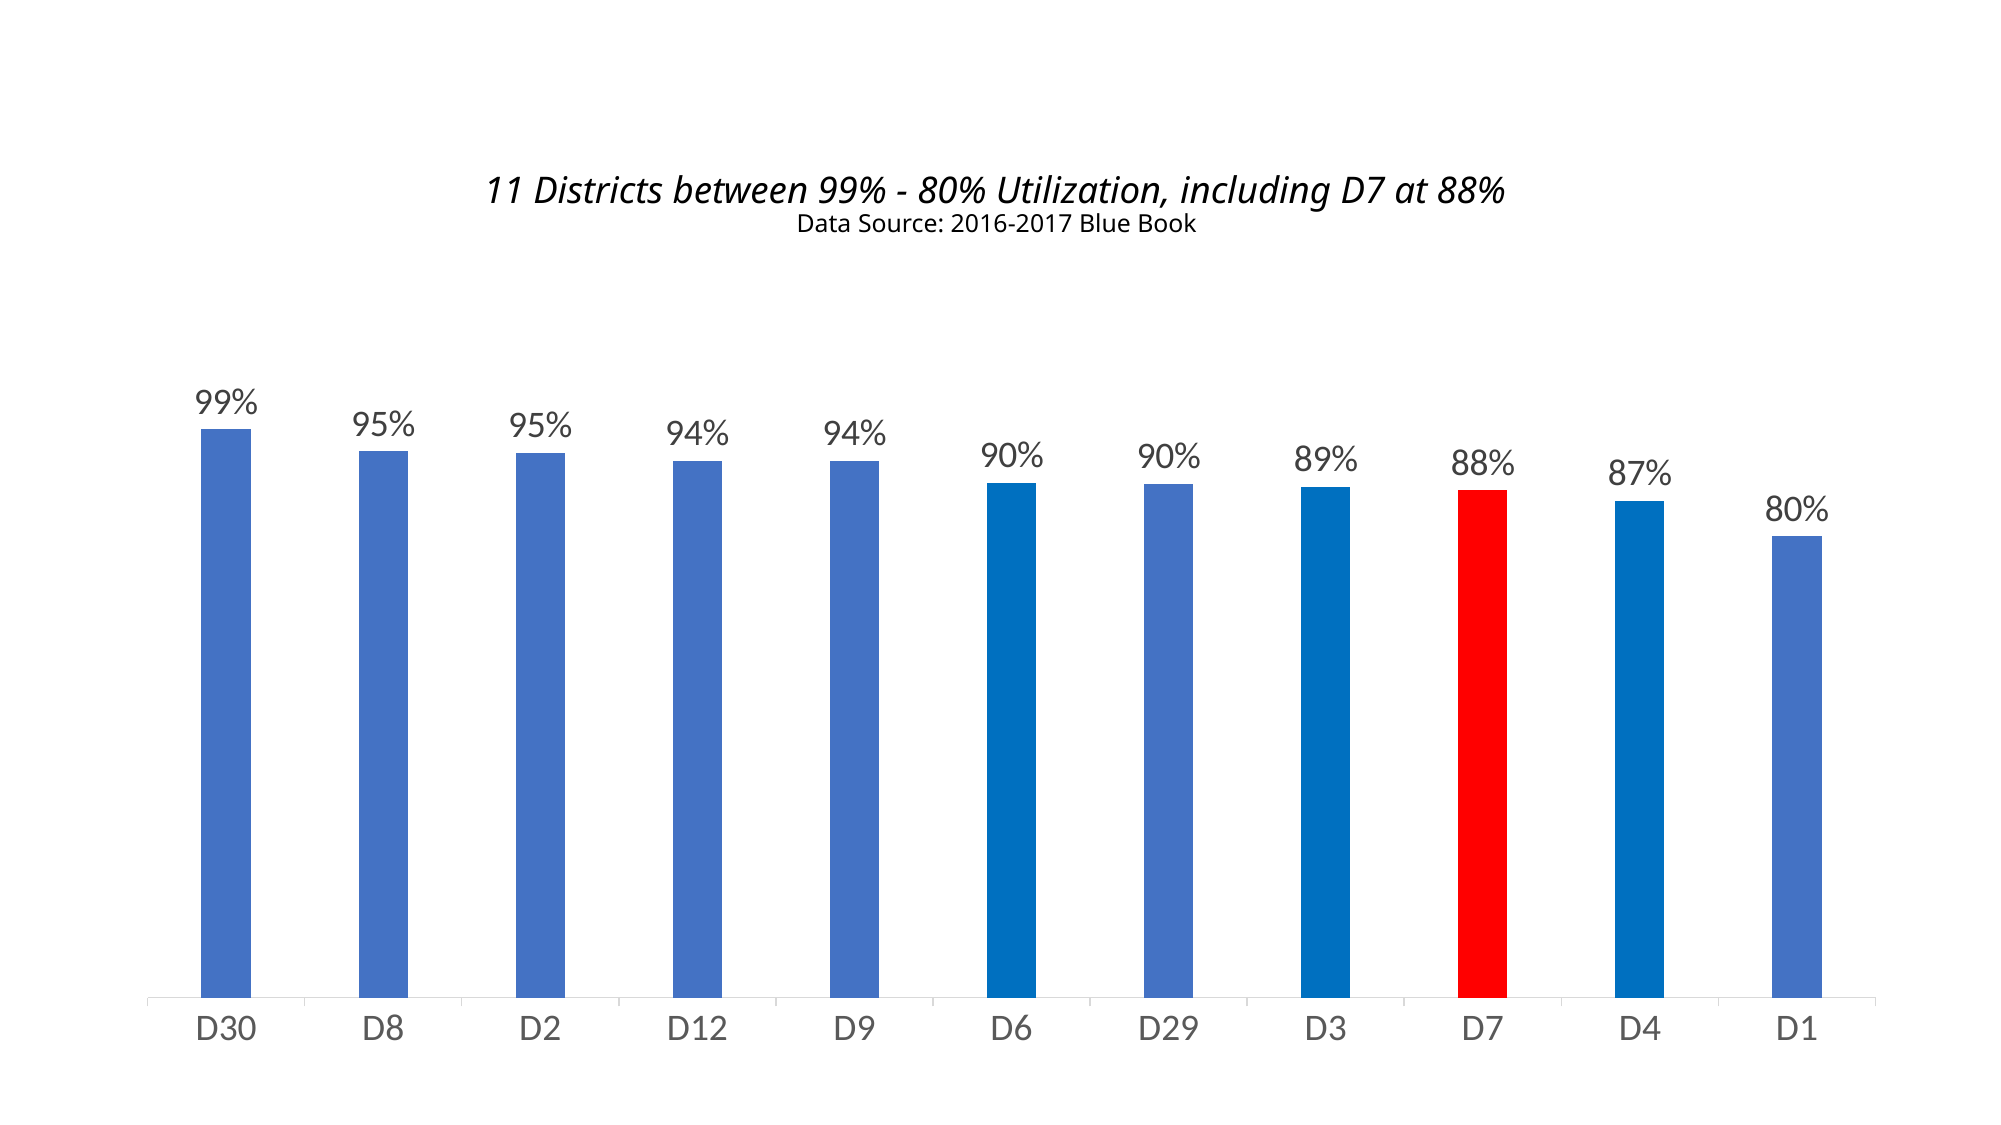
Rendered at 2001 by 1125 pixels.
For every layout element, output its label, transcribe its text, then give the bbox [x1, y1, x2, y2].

chart [111, 294, 1912, 1066]
title 11 Districts between 99% - 80% Utilization, including D7 at 88% Data Source: 2016-2017 Blue Book [15, 76, 1985, 295]
